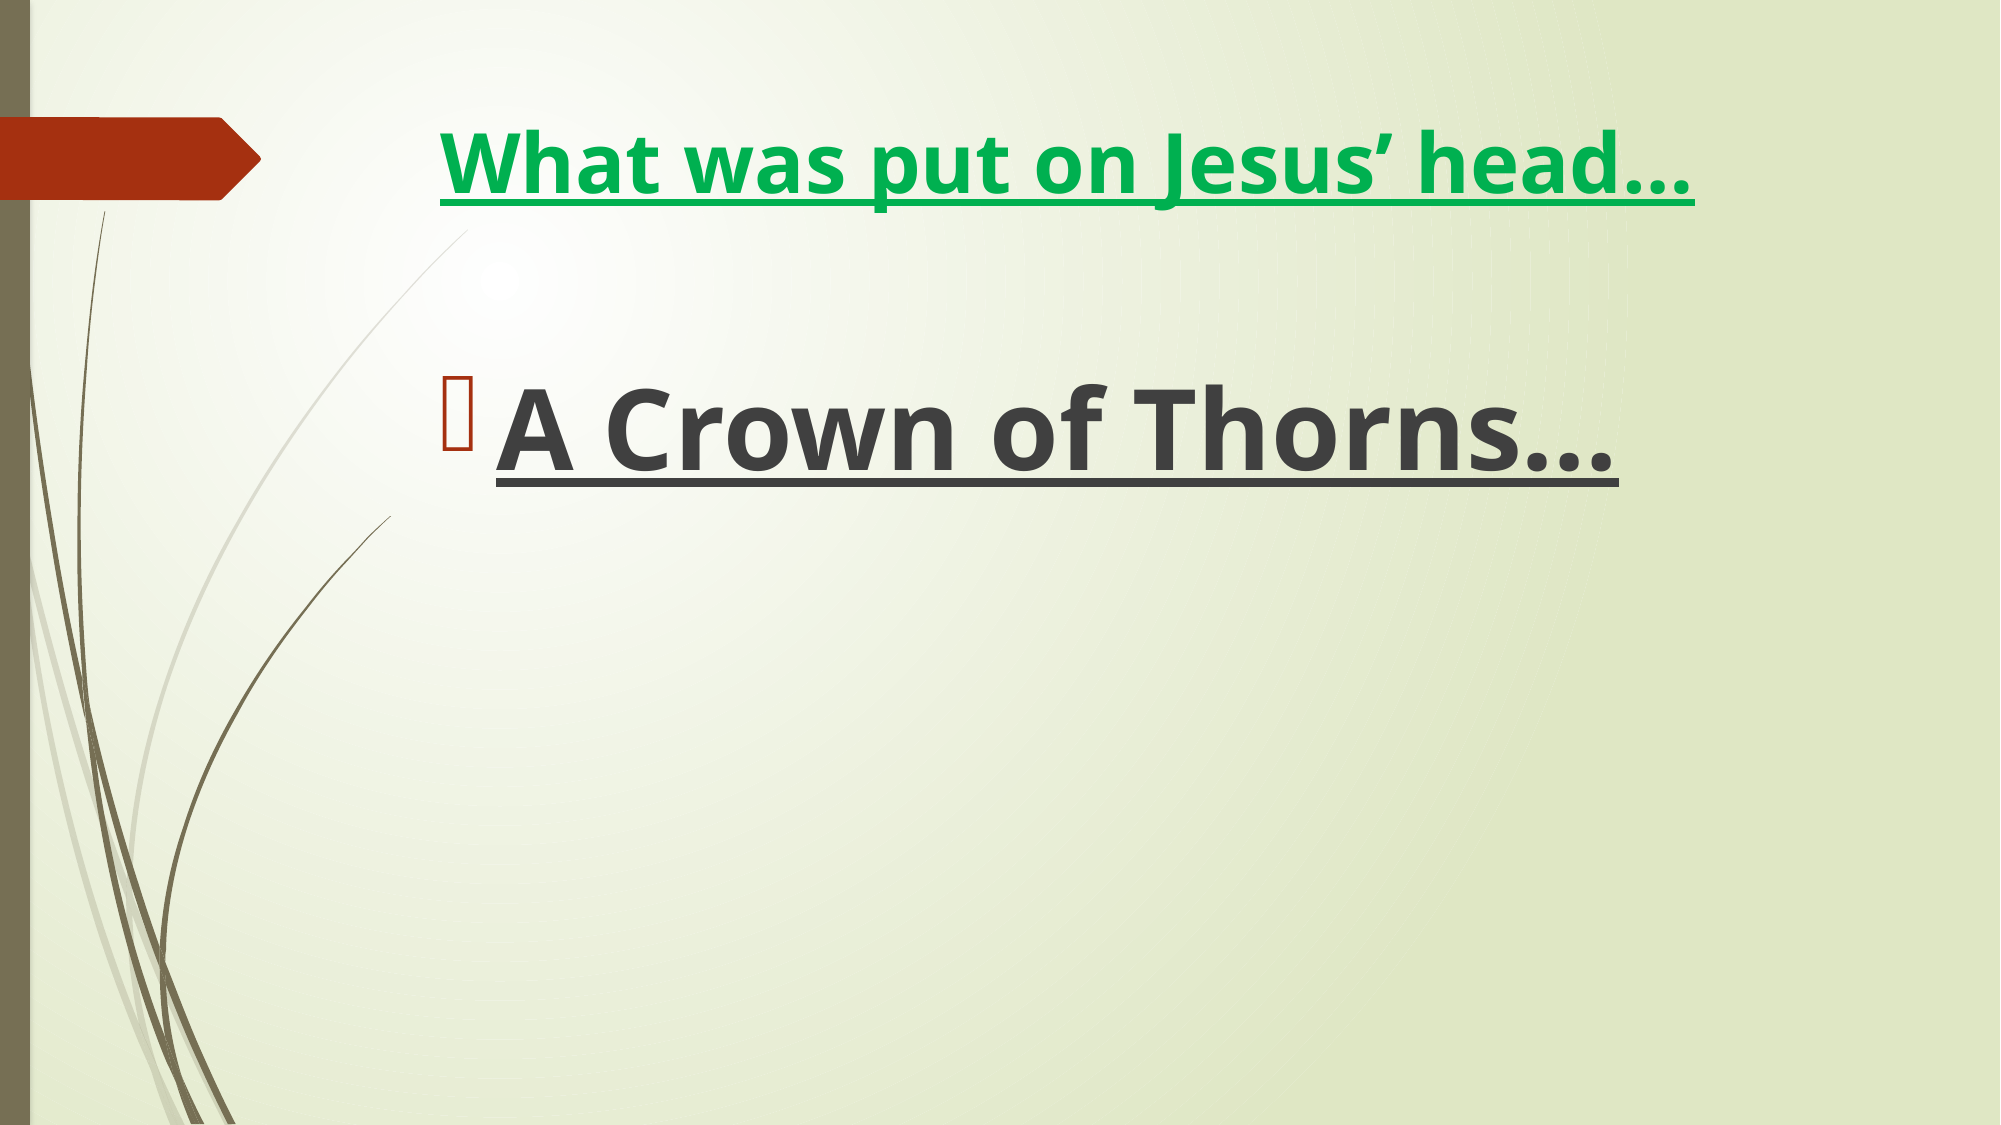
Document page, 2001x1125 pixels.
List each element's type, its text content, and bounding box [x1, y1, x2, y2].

list A Crown of Thorns… [424, 350, 1888, 970]
title What was put on Jesus’ head… [425, 102, 1888, 313]
